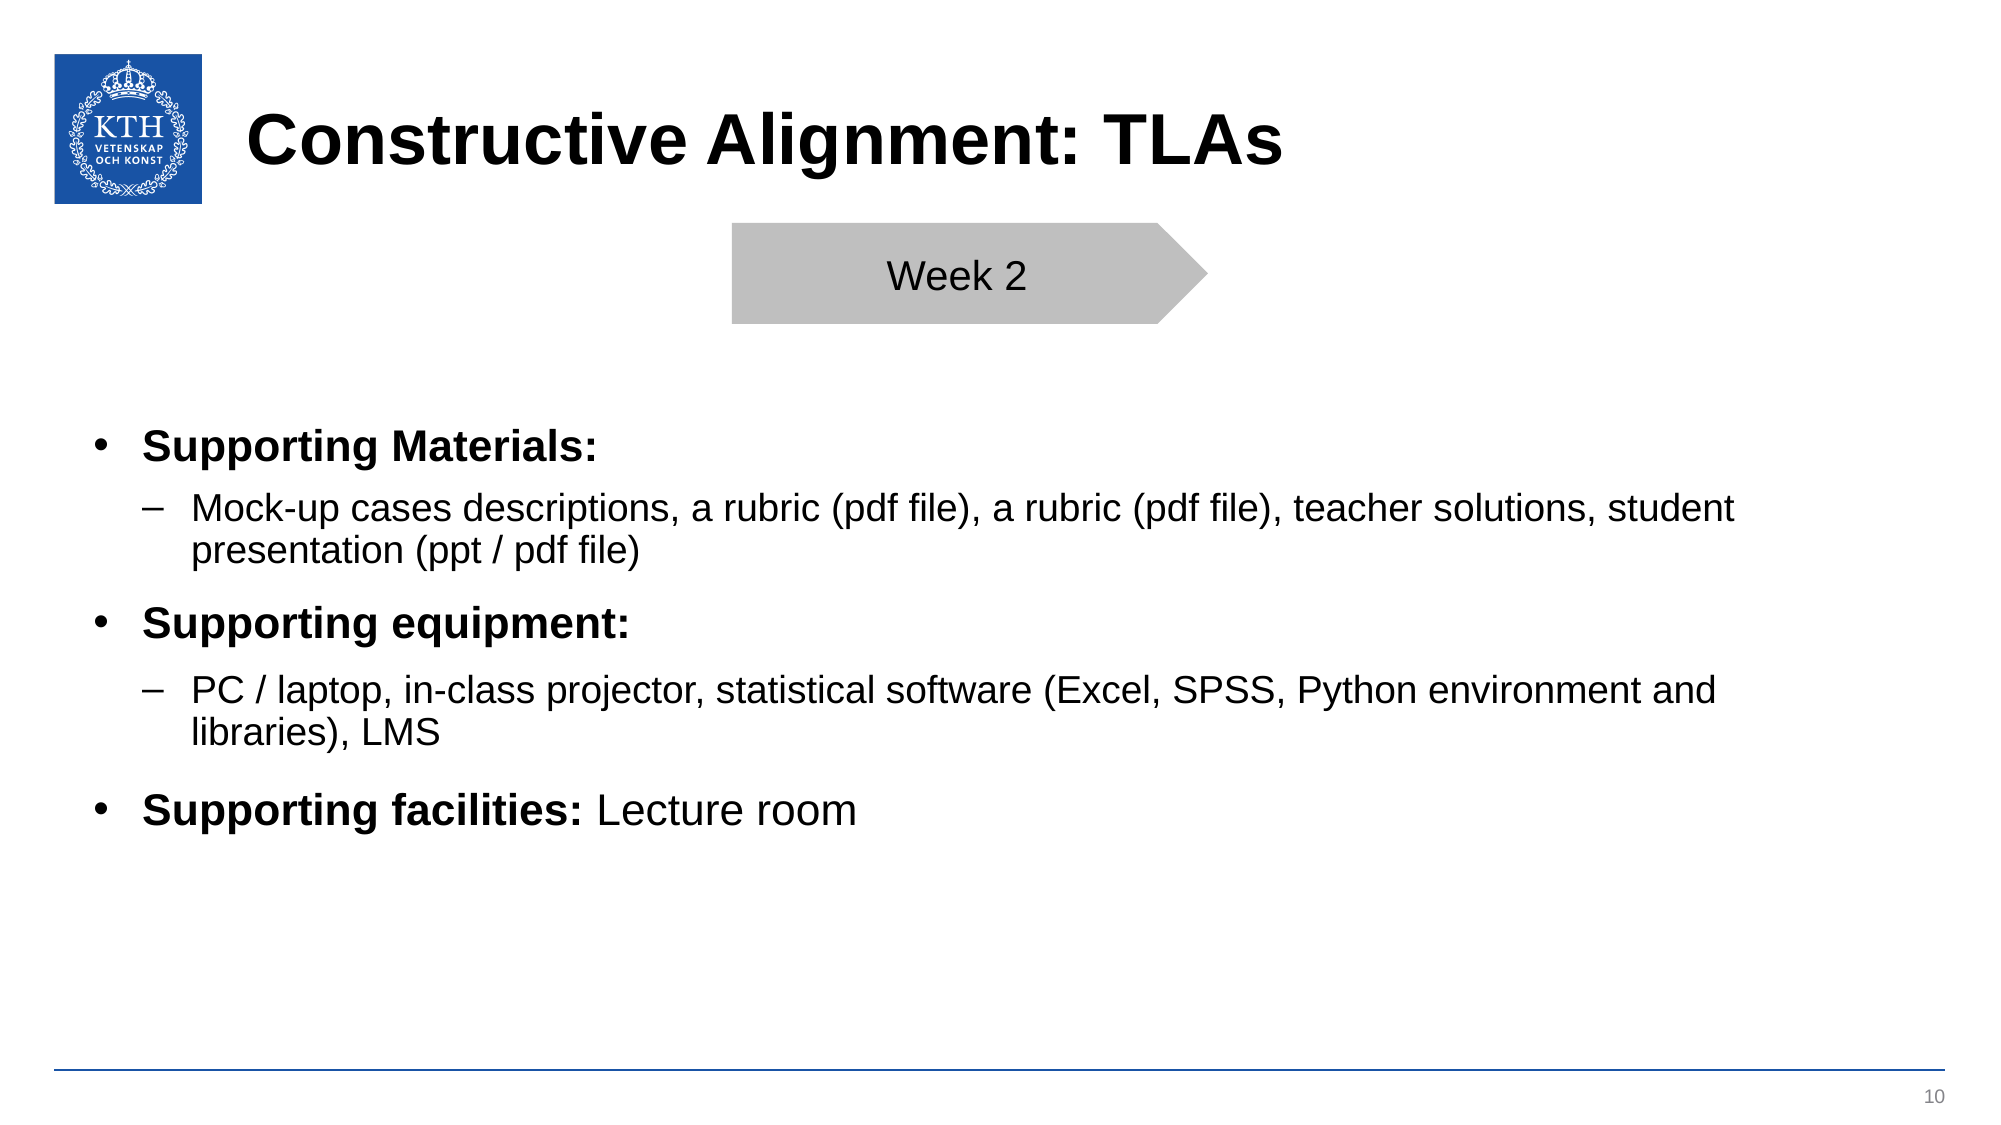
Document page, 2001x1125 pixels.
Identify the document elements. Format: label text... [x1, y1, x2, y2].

text_box Week 2 [731, 222, 1208, 324]
slide_number 10 [1495, 1082, 1946, 1109]
list Supporting Materials: Mock-up cases descriptions, a rubric (pdf file), a rubric (pdf file), teacher solutions, student presentation (ppt / pdf file) Supporting equipment: PC / laptop, in-class projector, statistical software (Excel, SPSS, Python environment and libraries), LMS Supporting facilities: Lecture room [78, 415, 1862, 975]
picture [54, 54, 202, 204]
title Constructive Alignment: TLAs [231, 55, 1884, 203]
